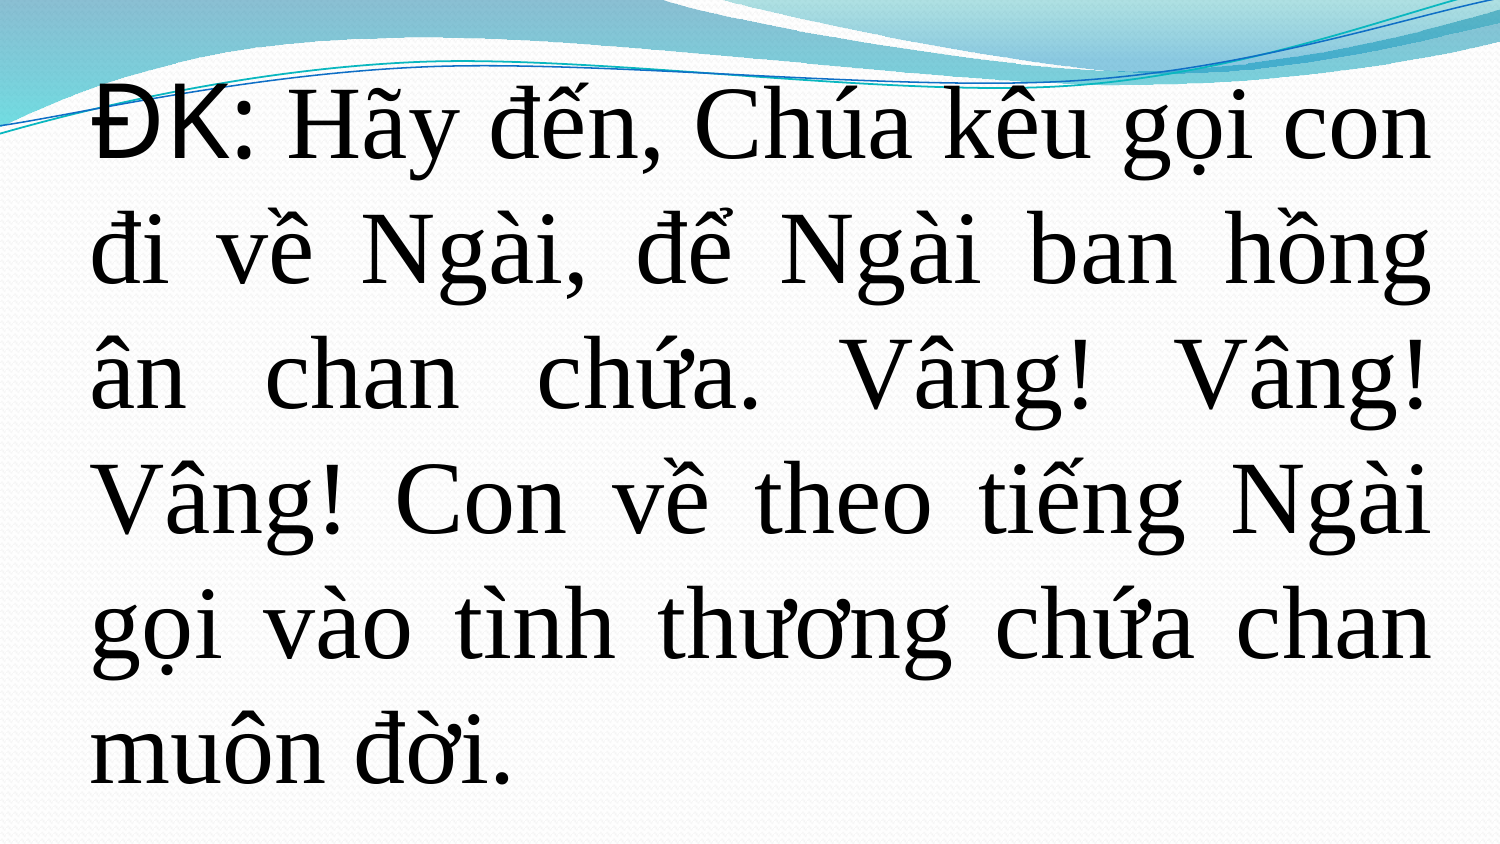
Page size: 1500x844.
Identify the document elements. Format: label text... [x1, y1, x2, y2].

text_box ĐK: Hãy đến, Chúa kêu gọi con đi về Ngài, để Ngài ban hồng ân chan chứa. Vâng! Vâng! Vâng! Con về theo tiếng Ngài gọi vào tình thương chứa chan muôn đời. [75, 46, 1450, 812]
